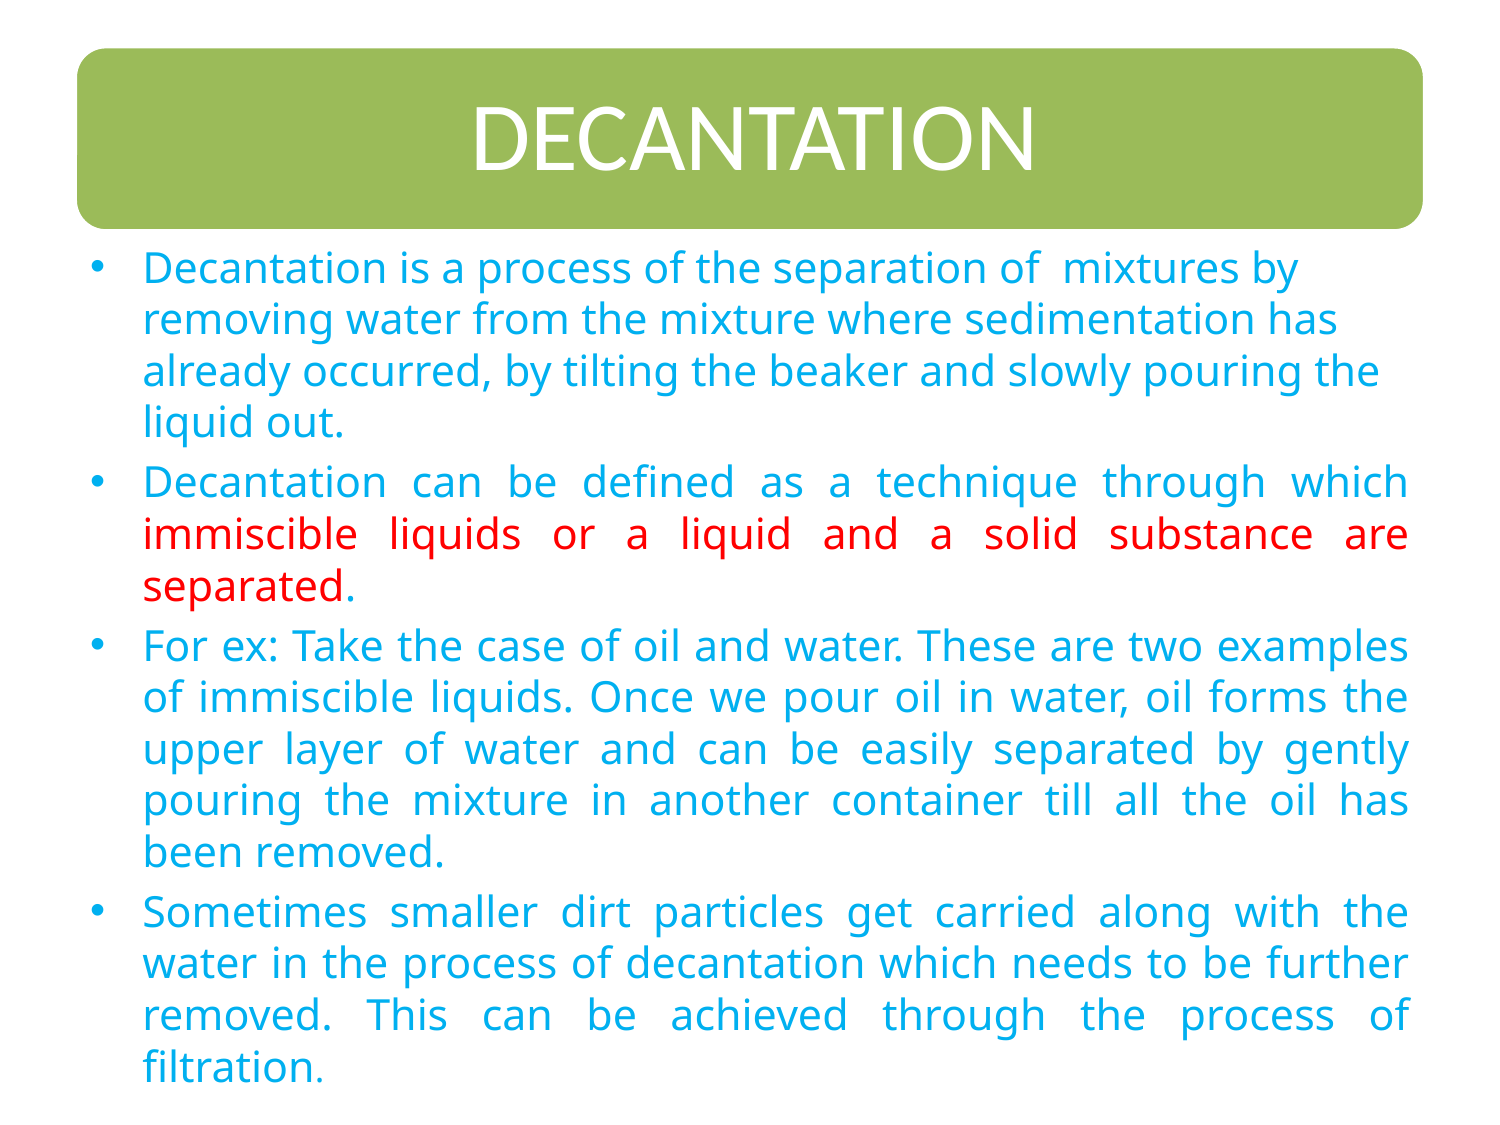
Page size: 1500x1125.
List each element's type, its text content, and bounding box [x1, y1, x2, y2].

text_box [74, 44, 1426, 233]
list Decantation is a process of the separation of mixtures by removing water from the mixture where sedimentation has already occurred, by tilting the beaker and slowly pouring the liquid out. Decantation can be defined as a technique through which immiscible liquids or a liquid and a solid substance are separated. For ex: Take the case of oil and water. These are two examples of immiscible liquids. Once we pour oil in water, oil forms the upper layer of water and can be easily separated by gently pouring the mixture in another container till all the oil has been removed. Sometimes smaller dirt particles get carried along with the water in the process of decantation which needs to be further removed. This can be achieved through the process of filtration. [75, 240, 1425, 1100]
